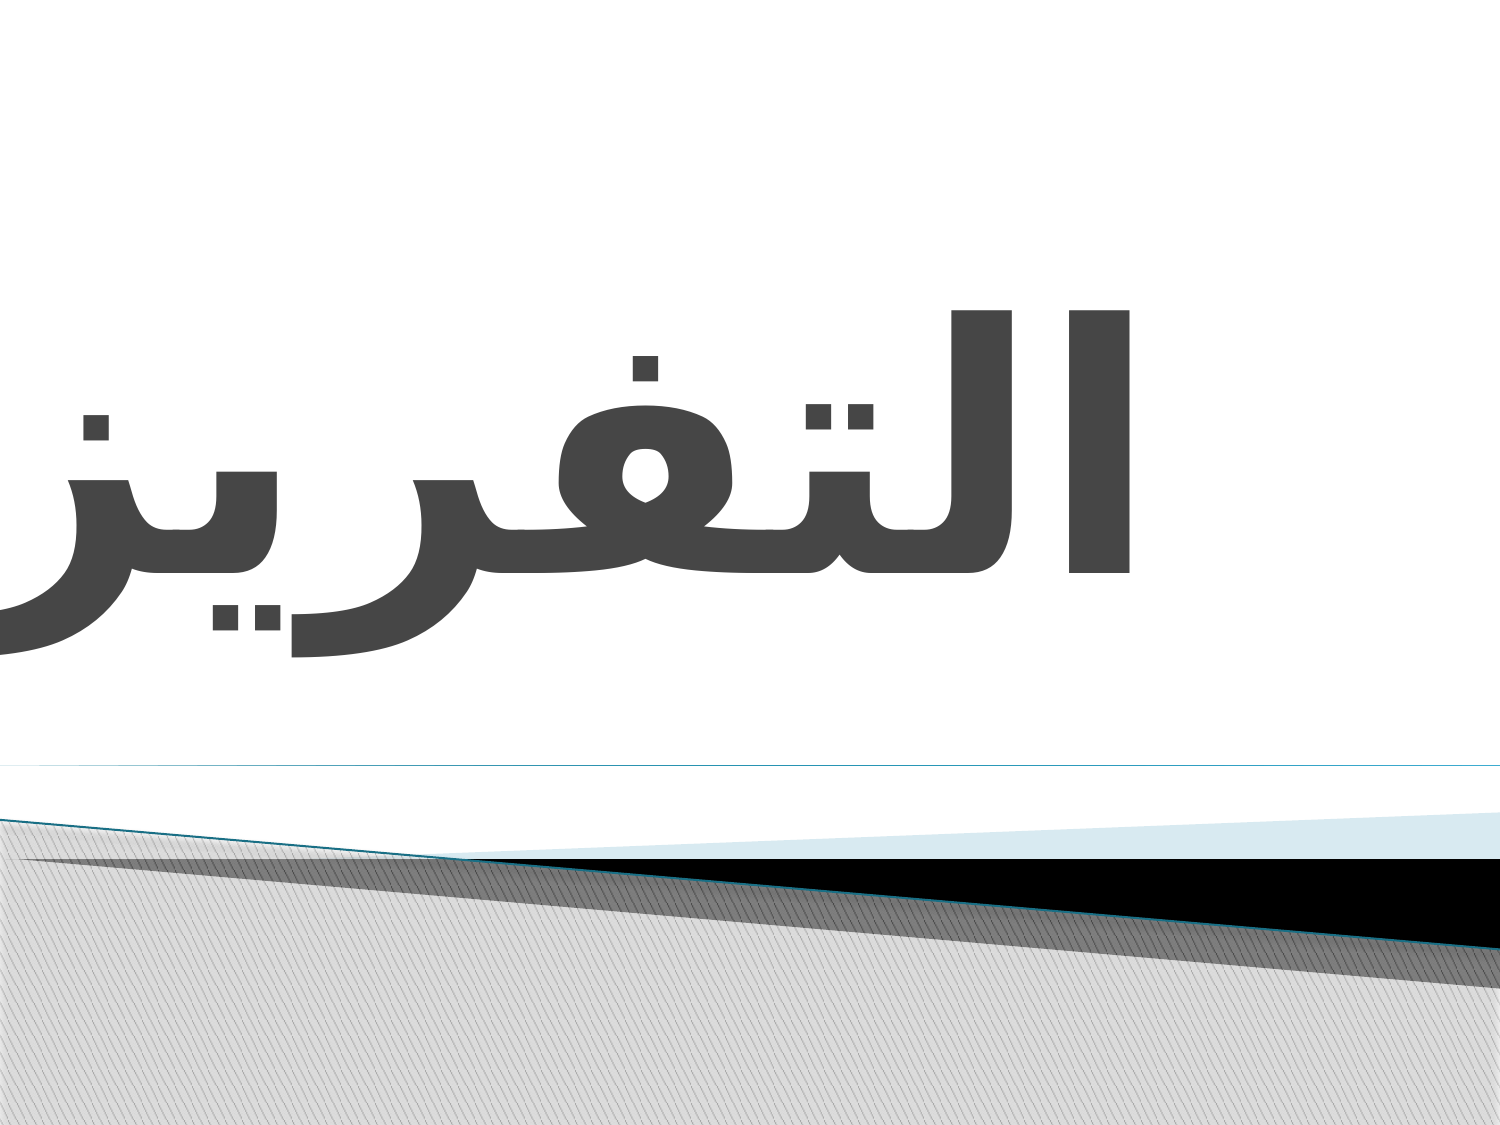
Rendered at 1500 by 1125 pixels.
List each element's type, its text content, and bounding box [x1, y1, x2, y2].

picture [5, 859, 1500, 989]
title التفريز [0, 349, 1175, 651]
